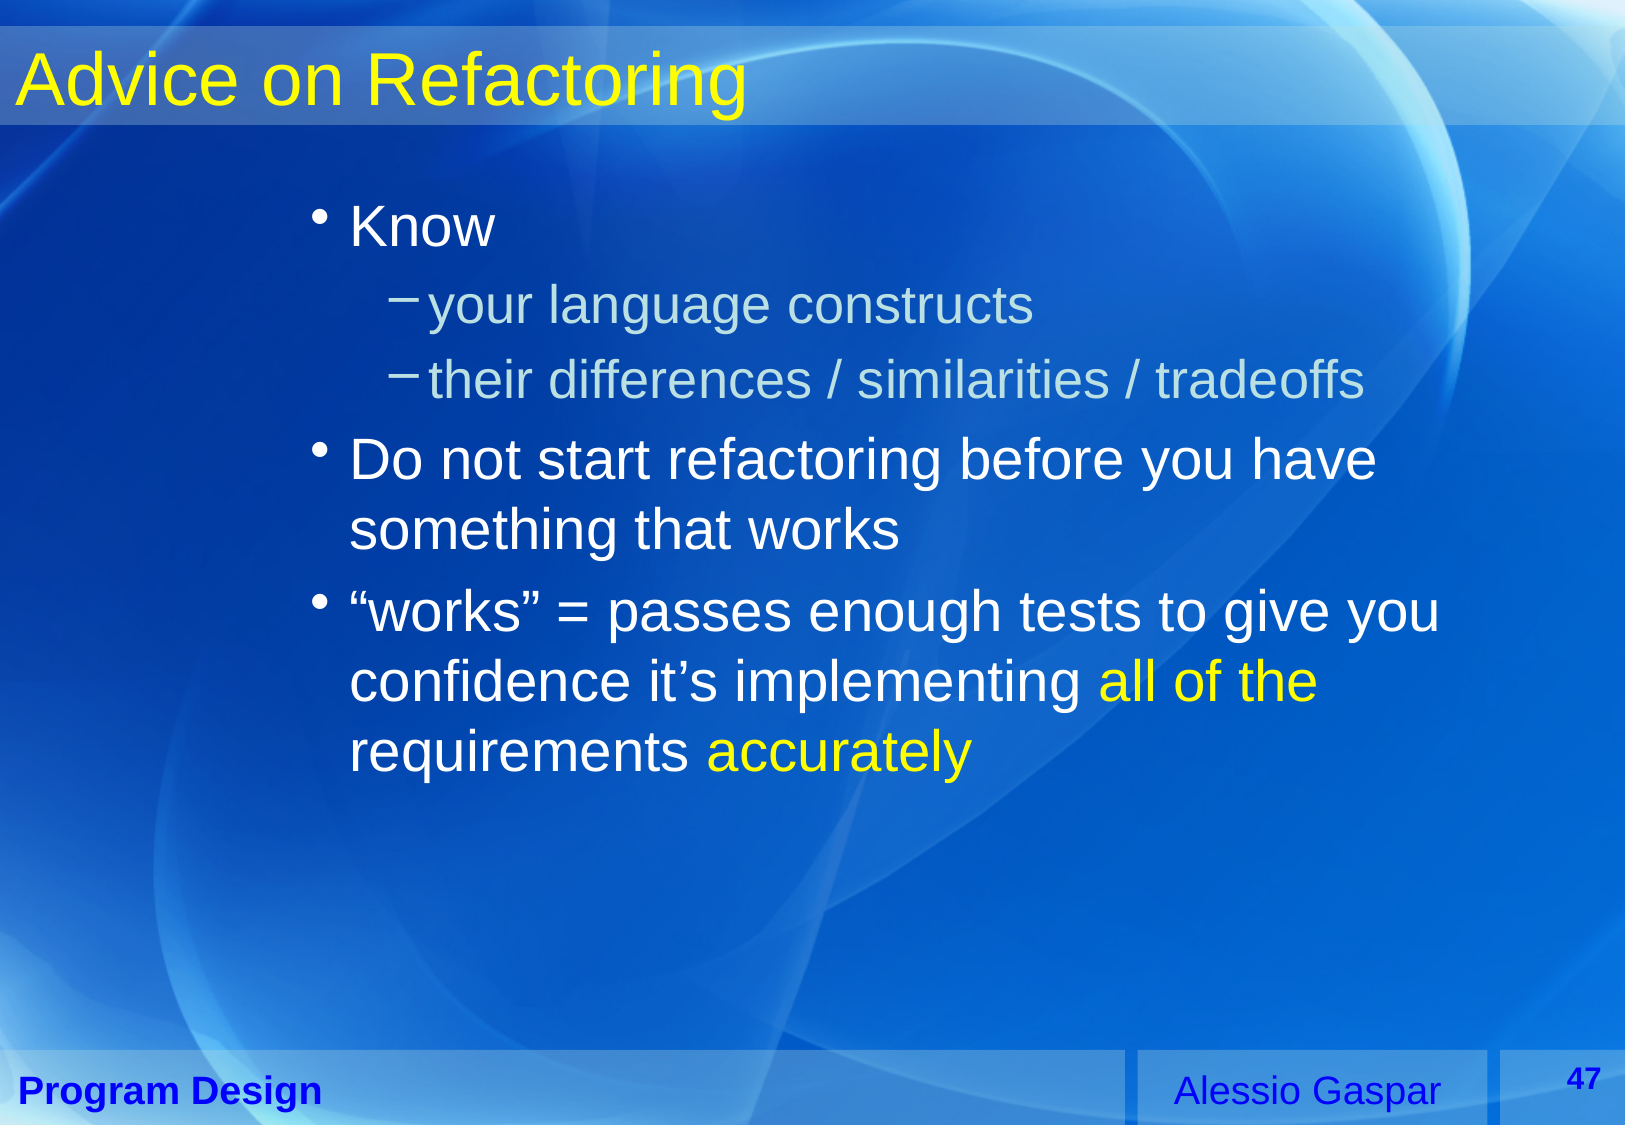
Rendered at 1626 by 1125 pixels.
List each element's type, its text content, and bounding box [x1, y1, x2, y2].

picture [0, 125, 1625, 1125]
picture [0, 0, 1625, 26]
title Advice on Refactoring [0, 26, 1625, 125]
list Know your language constructs their differences / similarities / tradeoffs Do not start refactoring before you have something that works “works” = passes enough tests to give you confidence it’s implementing all of the requirements accurately [137, 180, 1600, 988]
slide_number 47 [1537, 1050, 1618, 1125]
